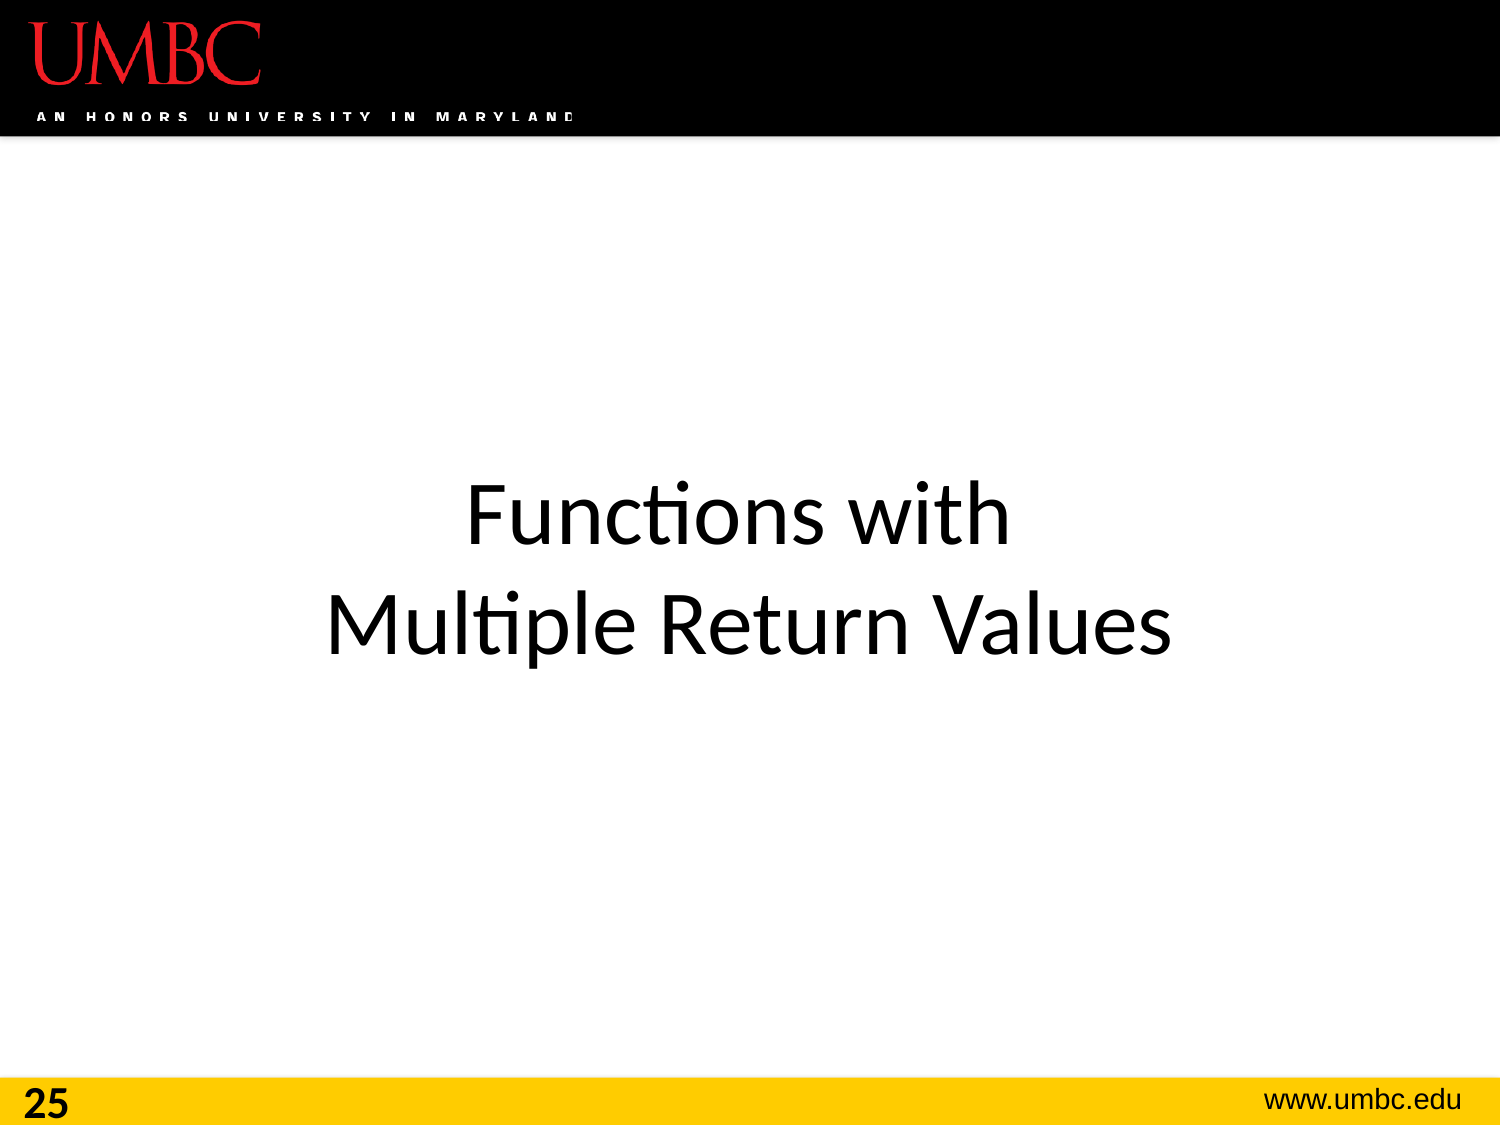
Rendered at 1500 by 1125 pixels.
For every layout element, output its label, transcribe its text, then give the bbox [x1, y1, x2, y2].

slide_number 25 [0, 1065, 94, 1125]
title Functions with Multiple Return Values [112, 441, 1388, 683]
